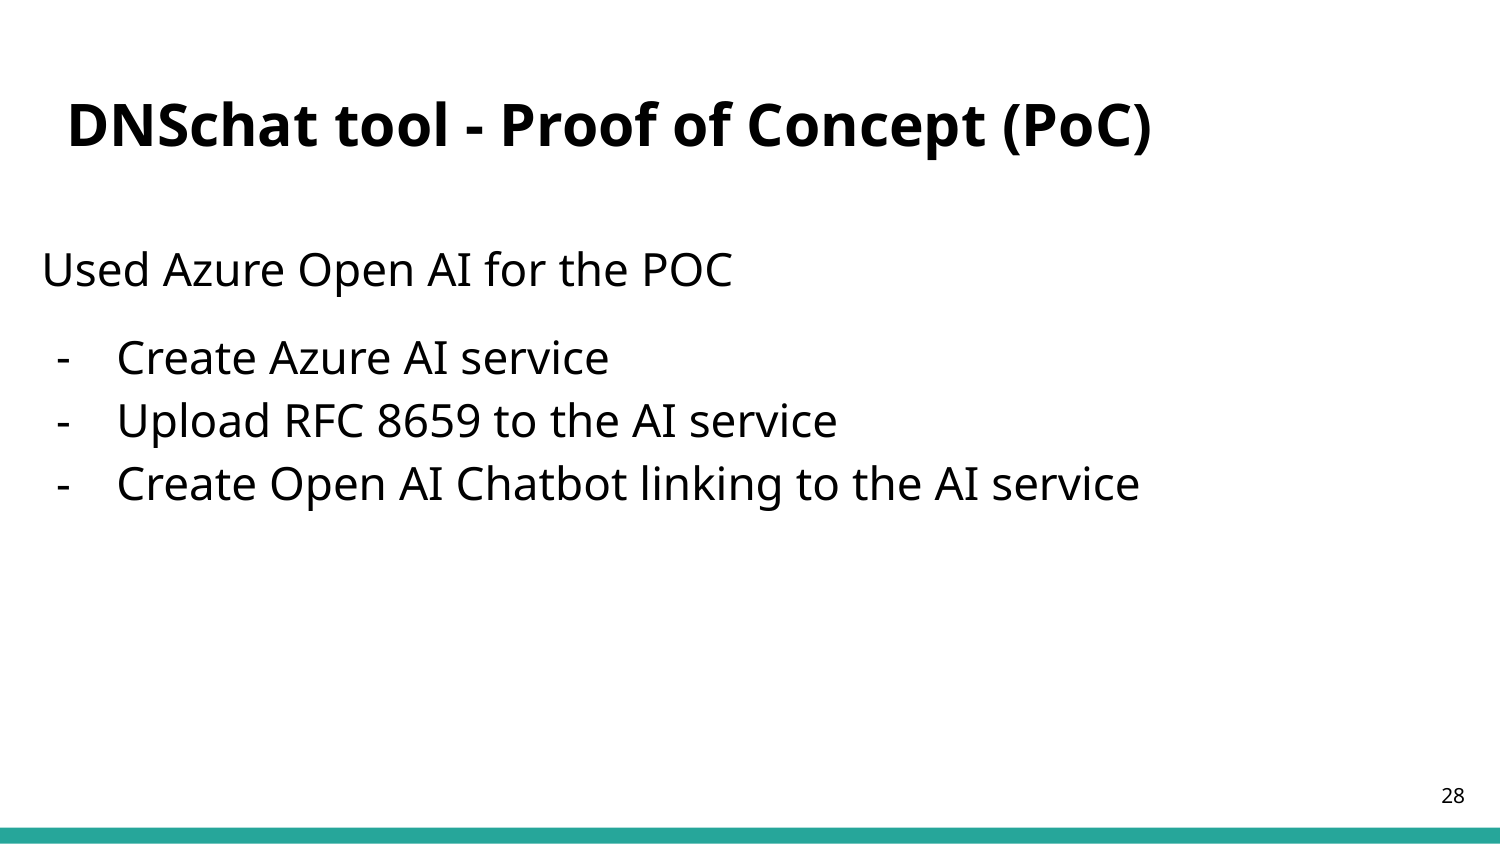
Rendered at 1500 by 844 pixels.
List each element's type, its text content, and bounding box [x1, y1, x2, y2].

list Used Azure Open AI for the POC Create Azure AI service Upload RFC 8659 to the AI service Create Open AI Chatbot linking to the AI service [26, 217, 1408, 750]
title DNSchat tool - Proof of Concept (PoC) [51, 72, 1449, 174]
slide_number ‹#› [1389, 764, 1480, 830]
